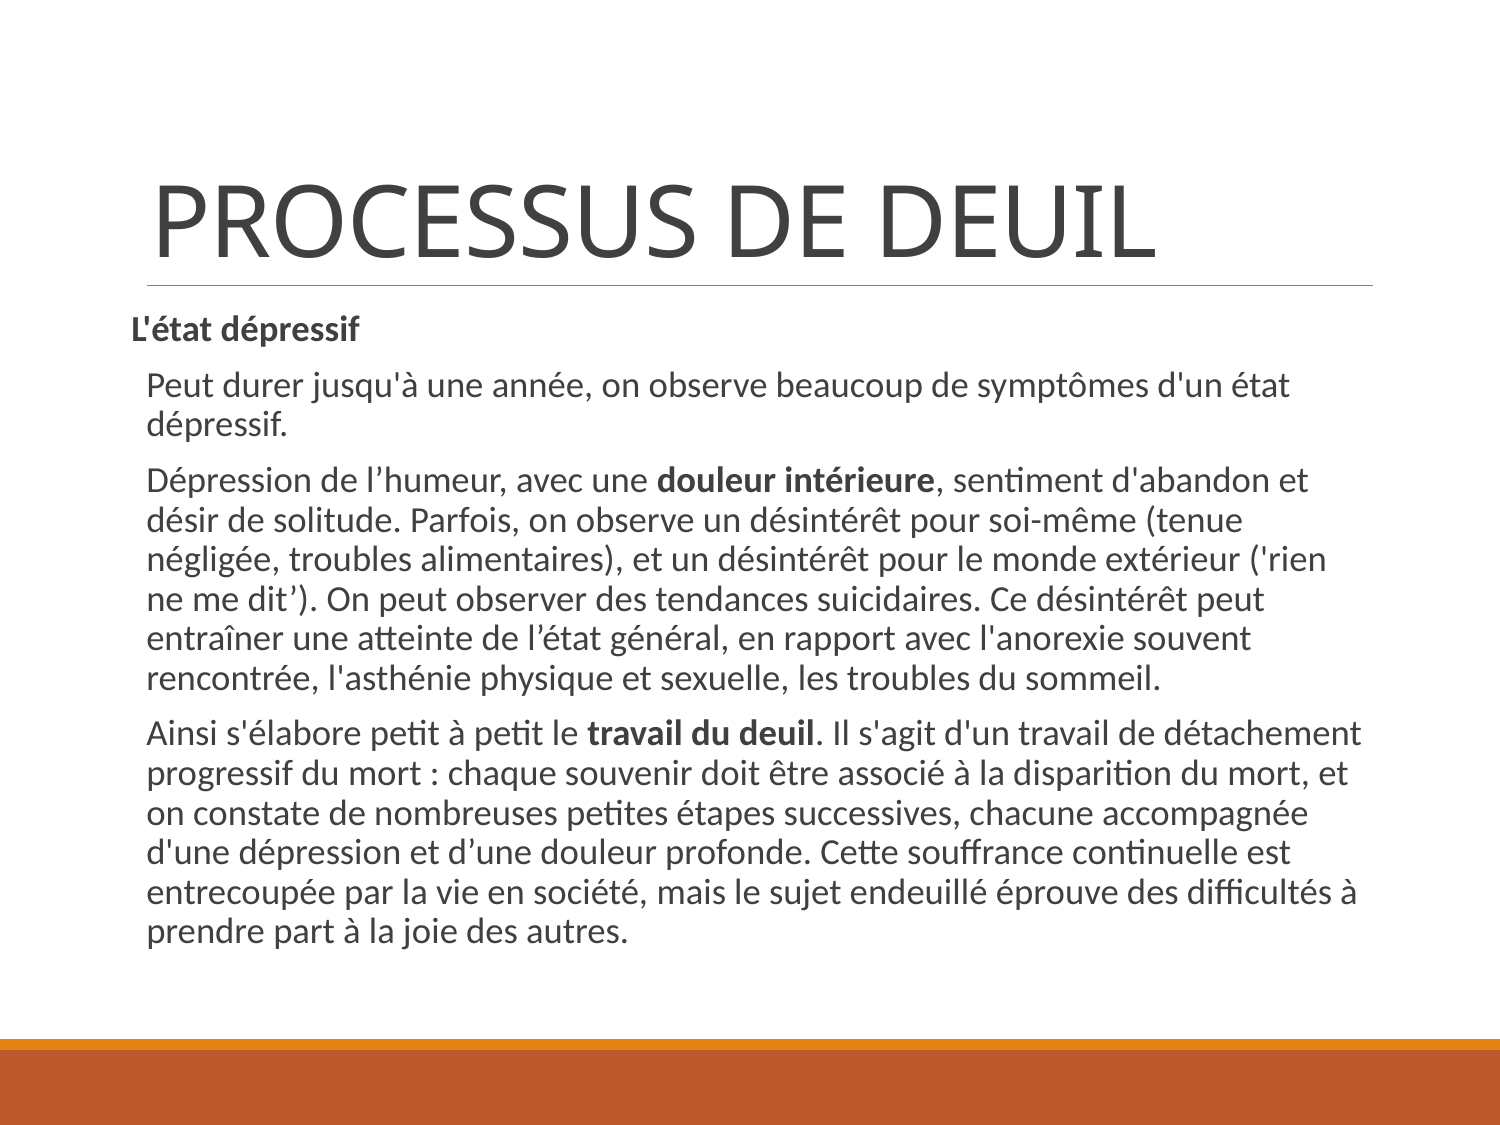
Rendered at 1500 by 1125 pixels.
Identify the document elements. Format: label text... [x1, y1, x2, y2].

title PROCESSUS DE DEUIL [135, 47, 1373, 285]
list L'état dépressif Peut durer jusqu'à une année, on observe beaucoup de symptômes d'un état dépressif. Dépression de l’humeur, avec une douleur intérieure, sentiment d'abandon et désir de solitude. Parfois, on observe un désintérêt pour soi-même (tenue négligée, troubles alimentaires), et un désintérêt pour le monde extérieur ('rien ne me dit’). On peut observer des tendances suicidaires. Ce désintérêt peut entraîner une atteinte de l’état général, en rapport avec l'anorexie souvent rencontrée, l'asthénie physique et sexuelle, les troubles du sommeil. Ainsi s'élabore petit à petit le travail du deuil. Il s'agit d'un travail de détachement progressif du mort : chaque souvenir doit être associé à la disparition du mort, et on constate de nombreuses petites étapes successives, chacune accompagnée d'une dépression et d’une douleur profonde. Cette souffrance continuelle est entrecoupée par la vie en société, mais le sujet endeuillé éprouve des difficultés à prendre part à la joie des autres. [131, 302, 1369, 963]
